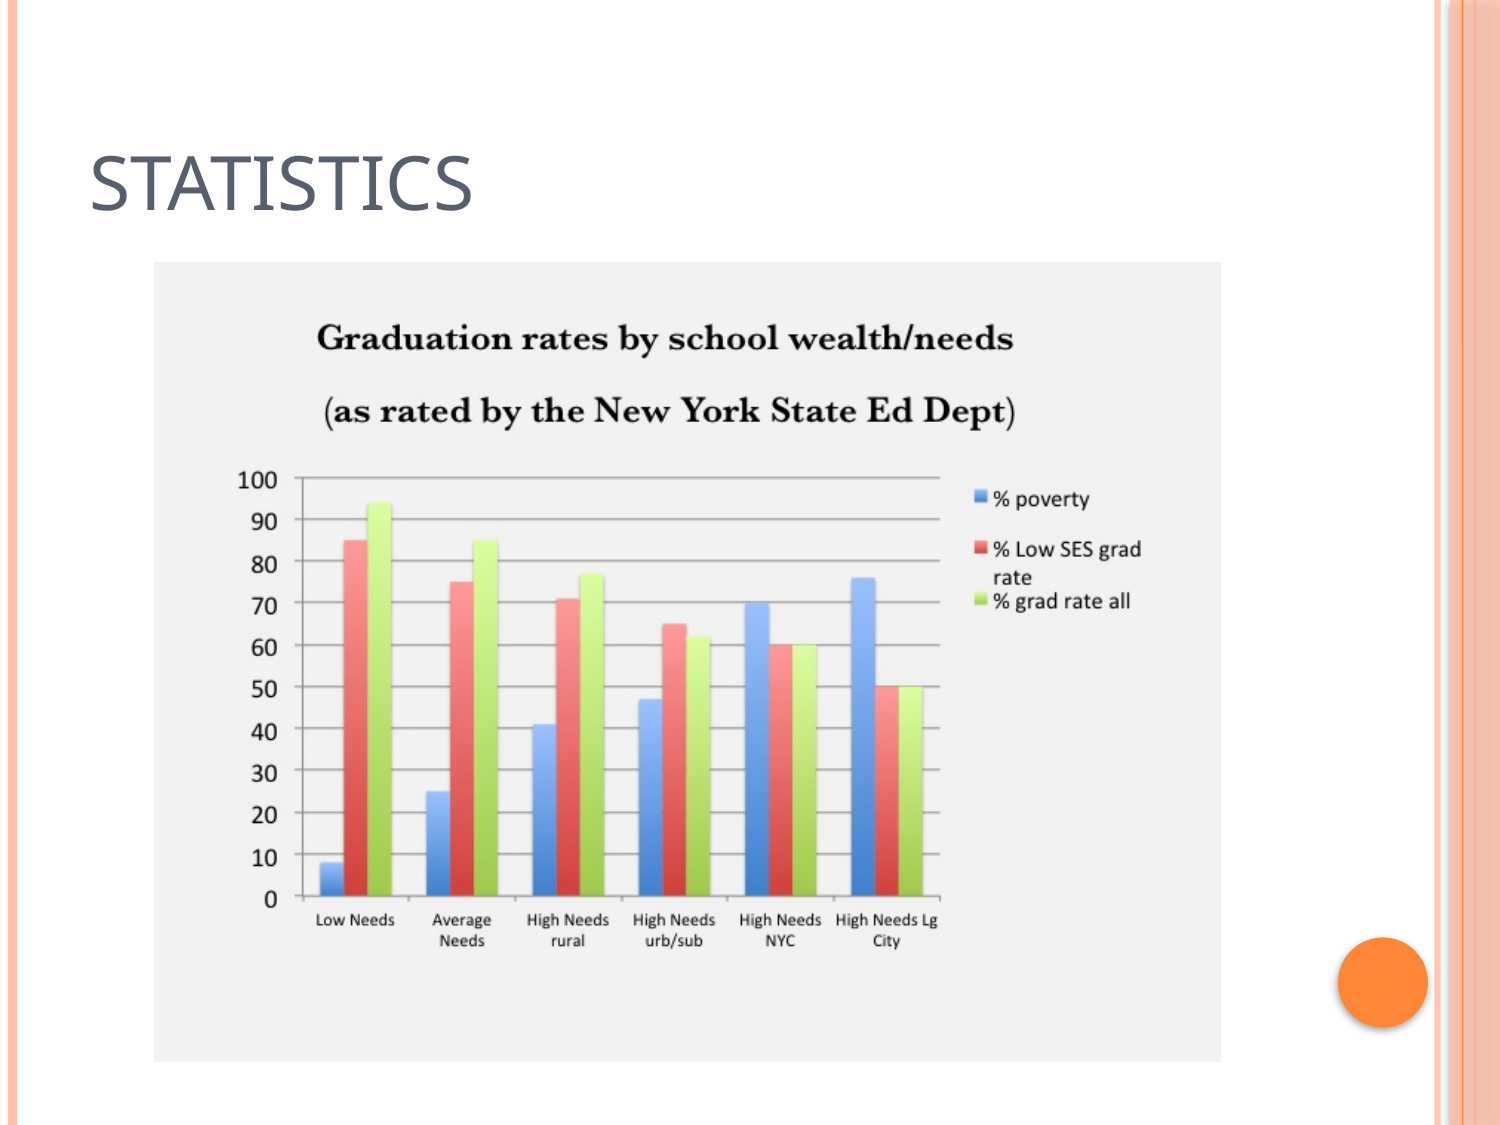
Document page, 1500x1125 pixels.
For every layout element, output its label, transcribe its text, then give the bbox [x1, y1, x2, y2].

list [153, 261, 1221, 1063]
title Statistics [75, 45, 1300, 233]
